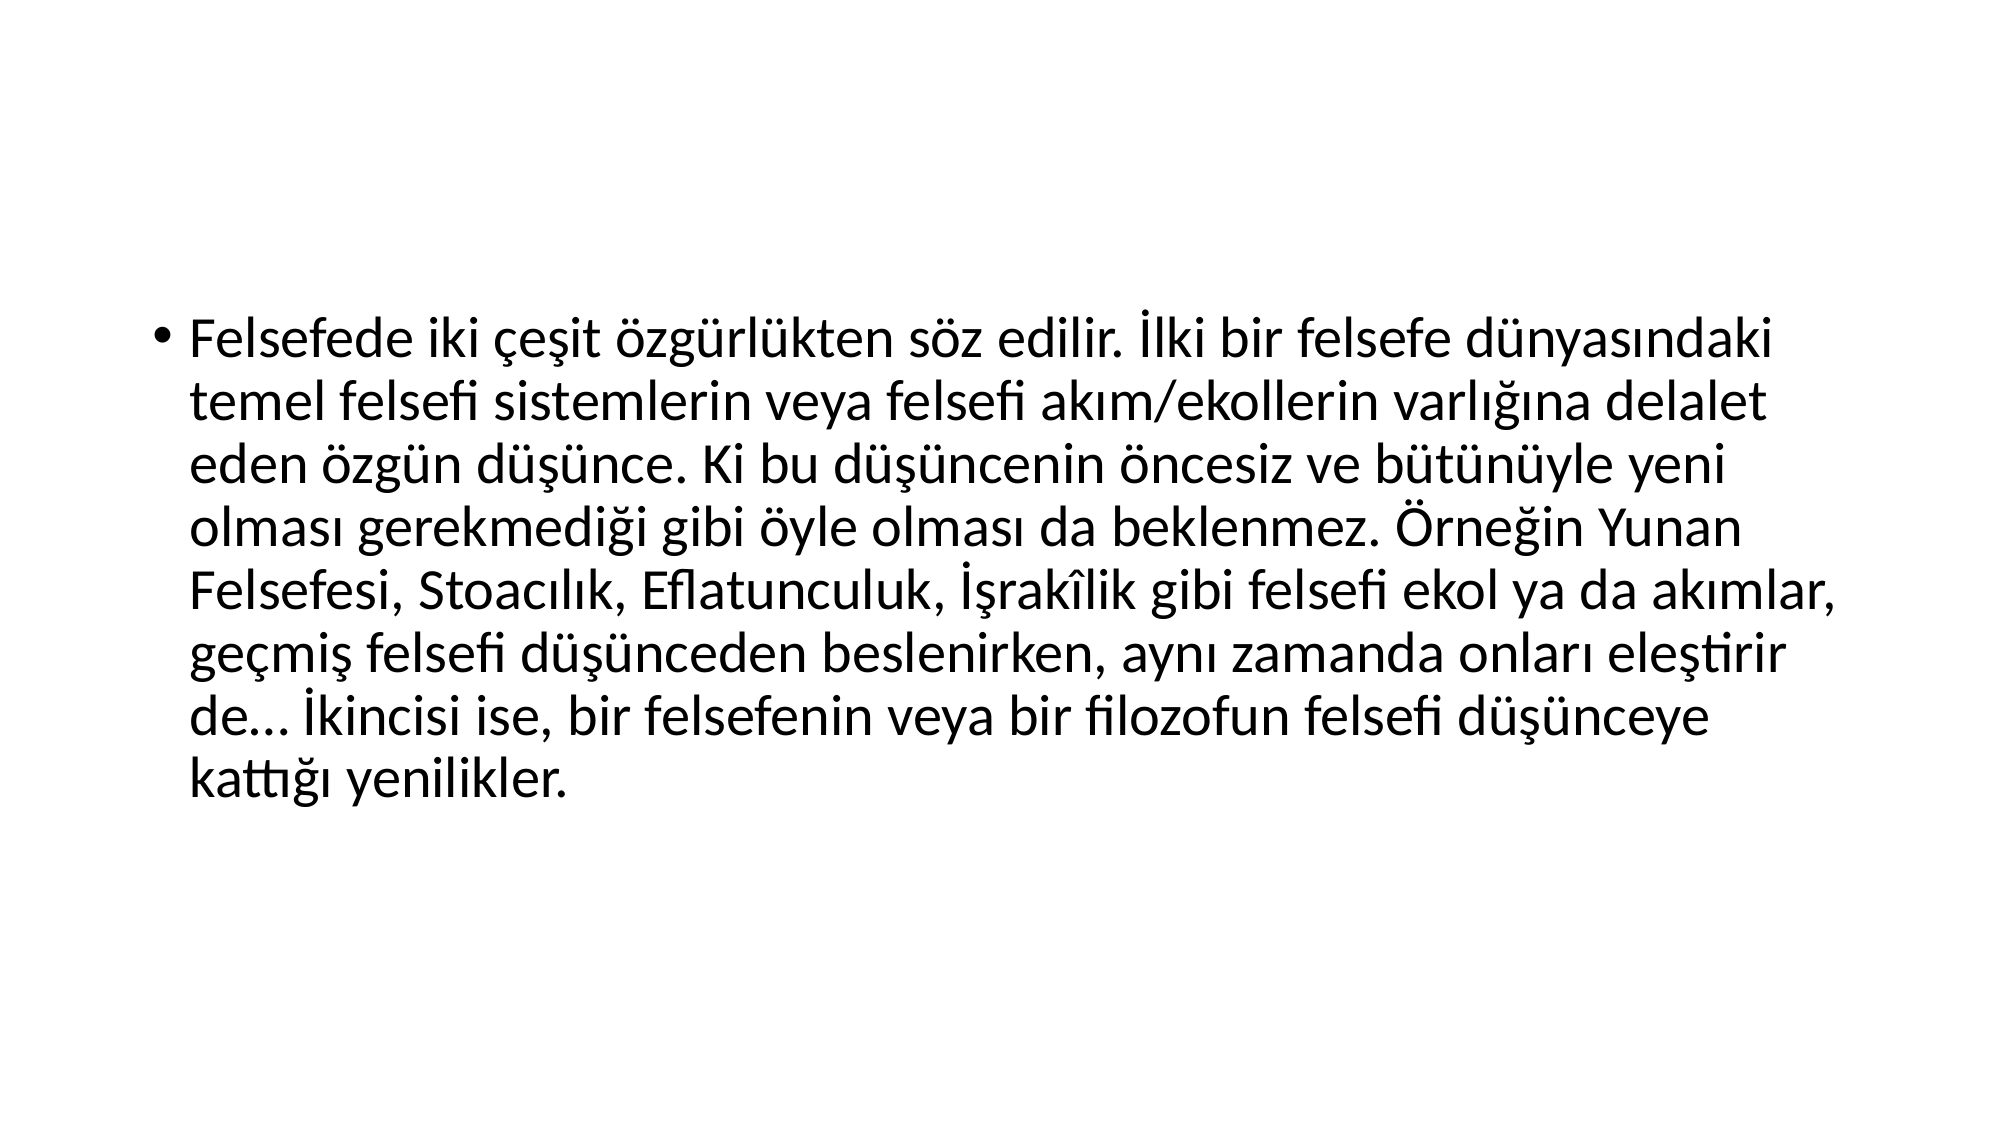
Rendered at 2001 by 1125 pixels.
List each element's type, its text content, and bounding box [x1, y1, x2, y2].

list Felsefede iki çeşit özgürlükten söz edilir. İlki bir felsefe dünyasındaki temel felsefi sistemlerin veya felsefi akım/ekollerin varlığına delalet eden özgün düşünce. Ki bu düşüncenin öncesiz ve bütünüyle yeni olması gerekmediği gibi öyle olması da beklenmez. Örneğin Yunan Felsefesi, Stoacılık, Eflatunculuk, İşrakîlik gibi felsefi ekol ya da akımlar, geçmiş felsefi düşünceden beslenirken, aynı zamanda onları eleştirir de… İkincisi ise, bir felsefenin veya bir filozofun felsefi düşünceye kattığı yenilikler. [137, 299, 1863, 1014]
